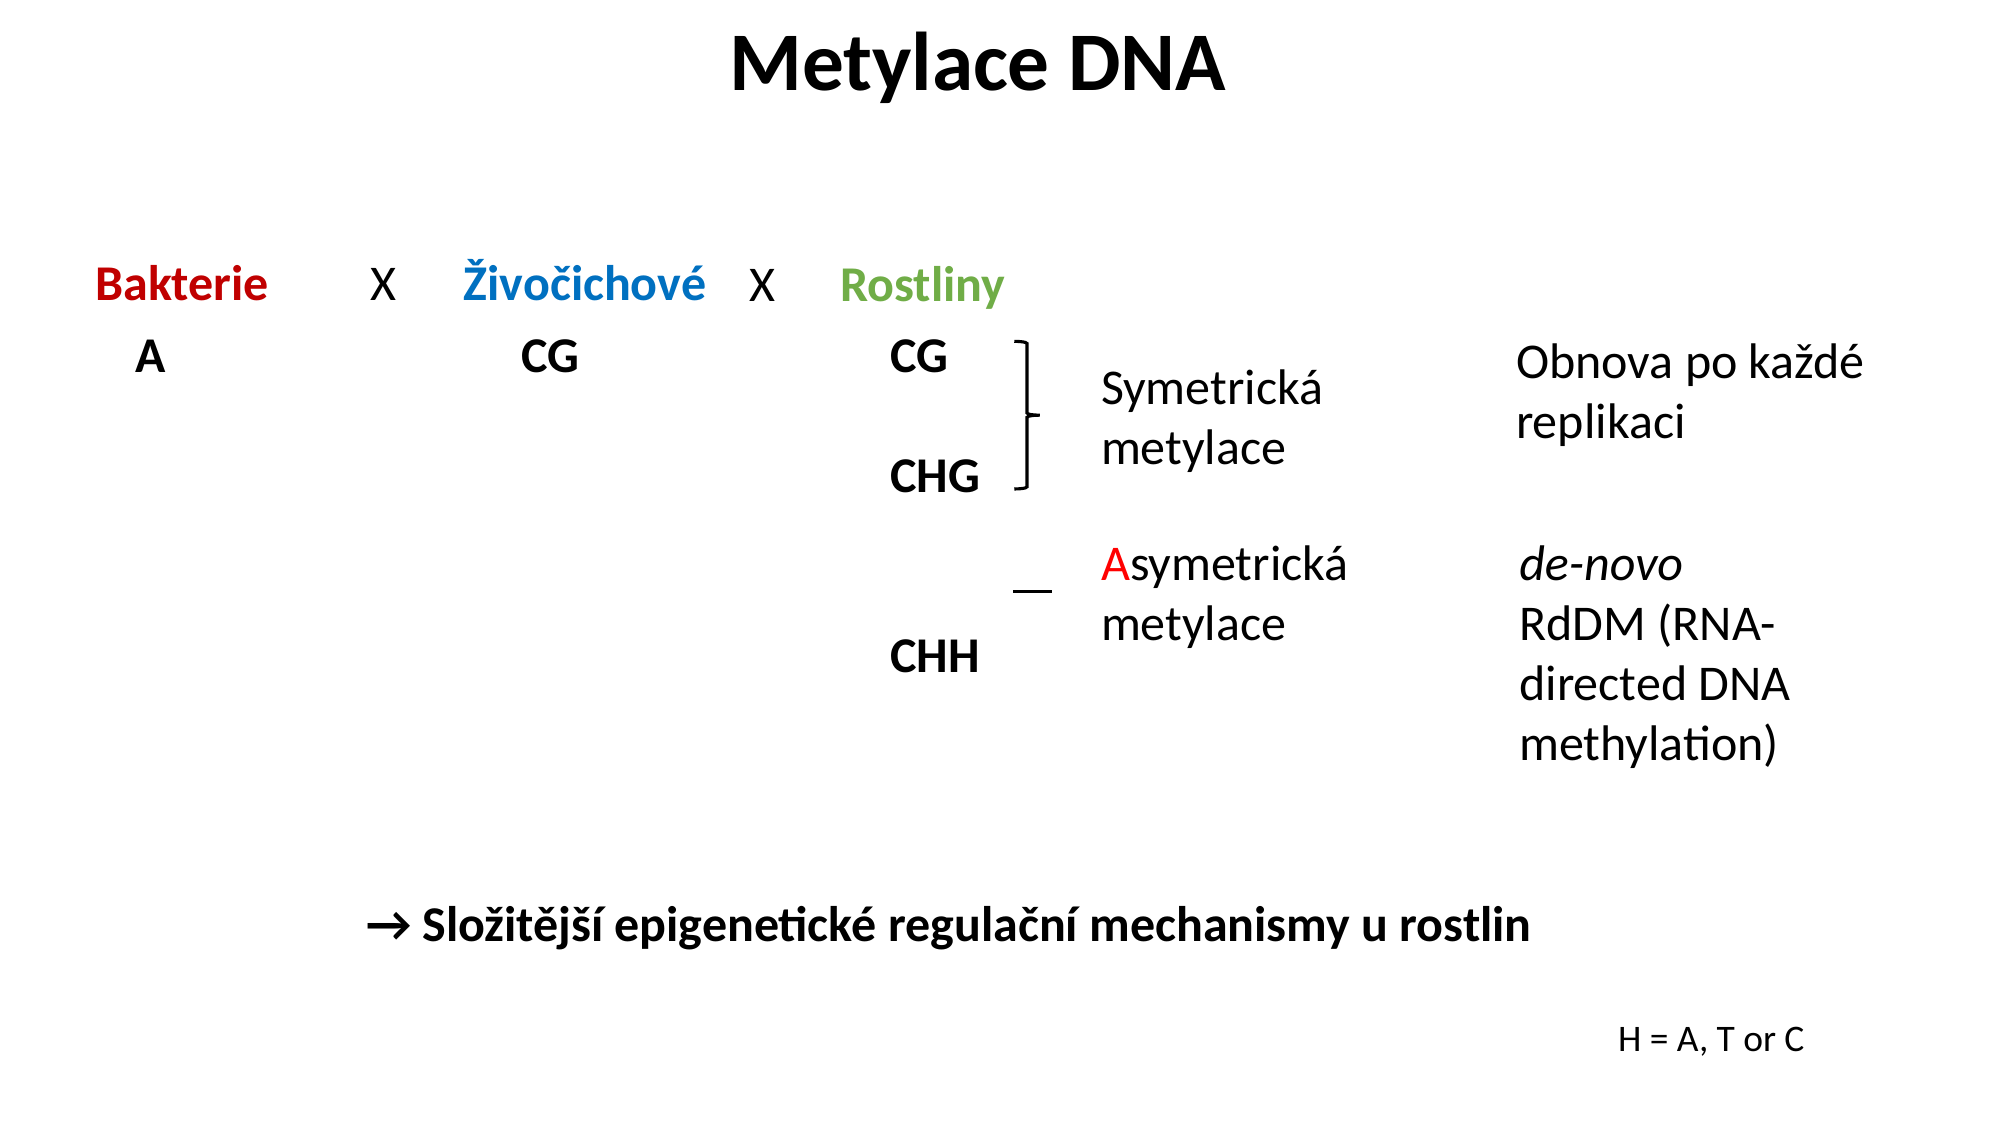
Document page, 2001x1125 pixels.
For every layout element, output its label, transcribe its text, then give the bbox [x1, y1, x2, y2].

text_box Symetrická metylace [1086, 346, 1471, 482]
text_box [1014, 340, 1040, 490]
text_box Bakterie X [80, 243, 588, 318]
text_box CG [506, 318, 598, 390]
text_box Obnova po každé replikaci [1501, 321, 1886, 457]
text_box H = A, T or C [1603, 1006, 1944, 1067]
text_box Asymetrická metylace [1086, 522, 1471, 658]
text_box Metylace DNA [588, 0, 1368, 115]
text_box Rostliny [825, 243, 1104, 319]
text_box Živočichové [588, 243, 723, 318]
text_box X [734, 243, 825, 319]
text_box → Složitější epigenetické regulační mechanismy u rostlin [351, 884, 1667, 959]
text_box CG CHG CHH [875, 314, 1009, 690]
text_box de-novo RdDM (RNA-directed DNA methylation) [1504, 522, 1889, 778]
text_box A [120, 314, 211, 390]
